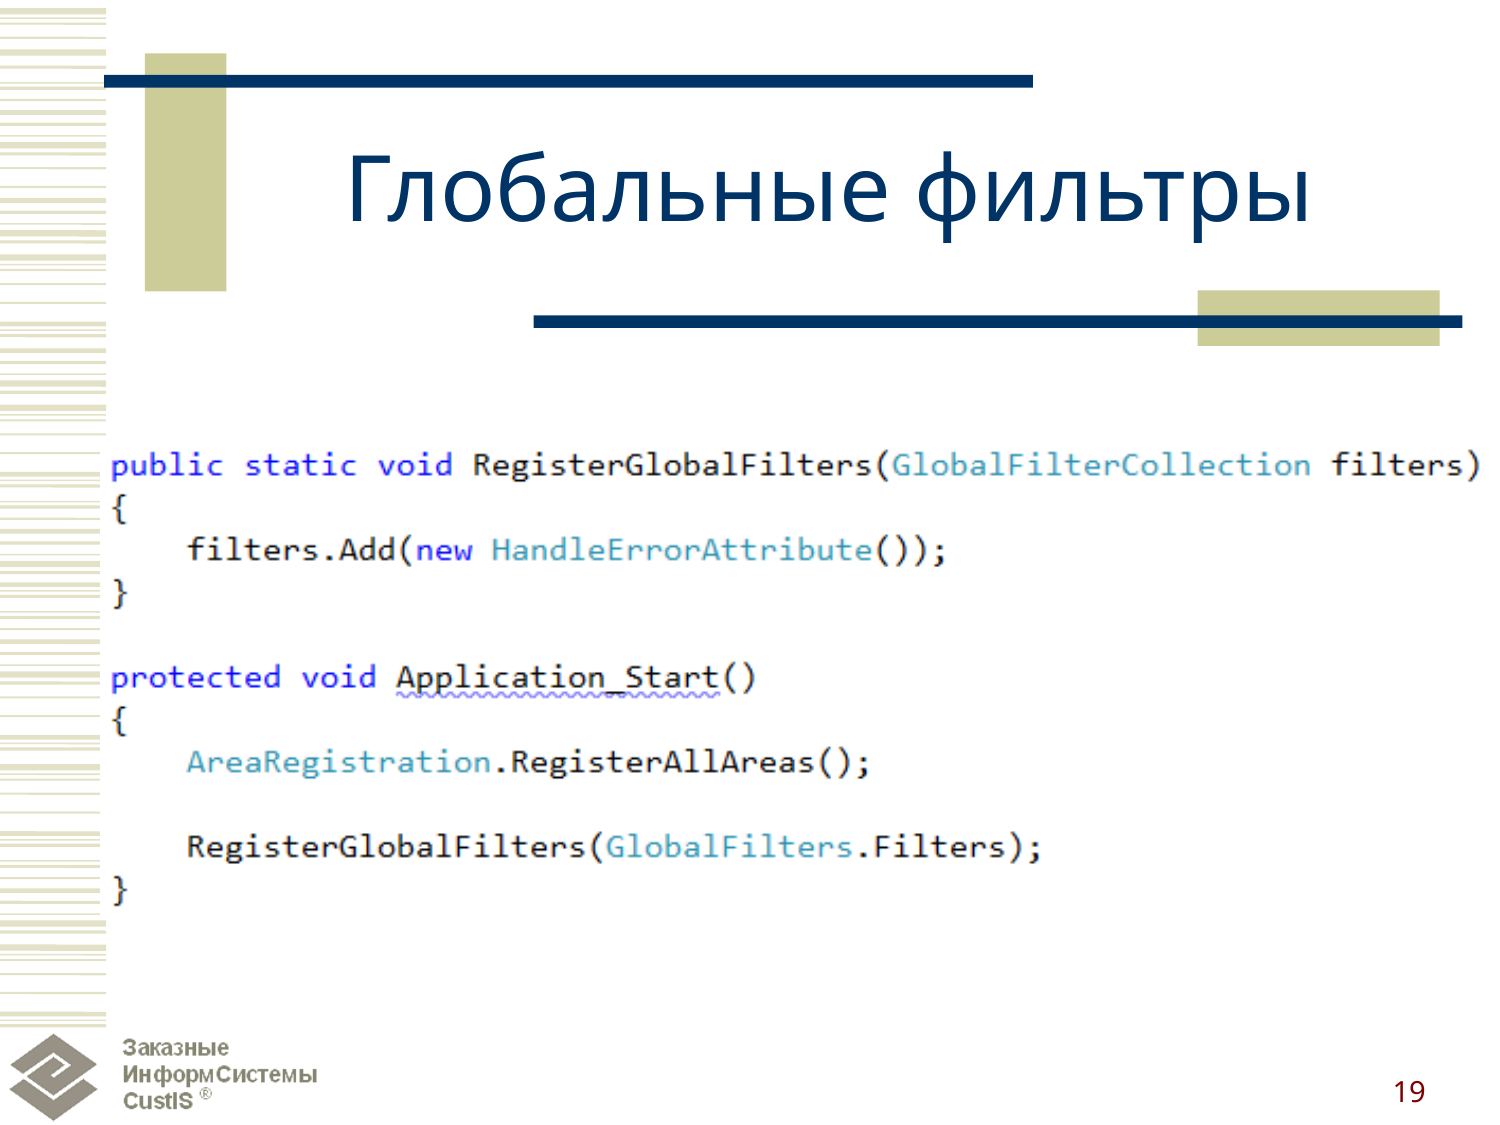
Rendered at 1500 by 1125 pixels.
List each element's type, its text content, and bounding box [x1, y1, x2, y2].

picture [100, 443, 1489, 918]
picture [0, 1029, 325, 1125]
slide_number 19 [1081, 1046, 1441, 1122]
title Глобальные фильтры [225, 99, 1436, 288]
